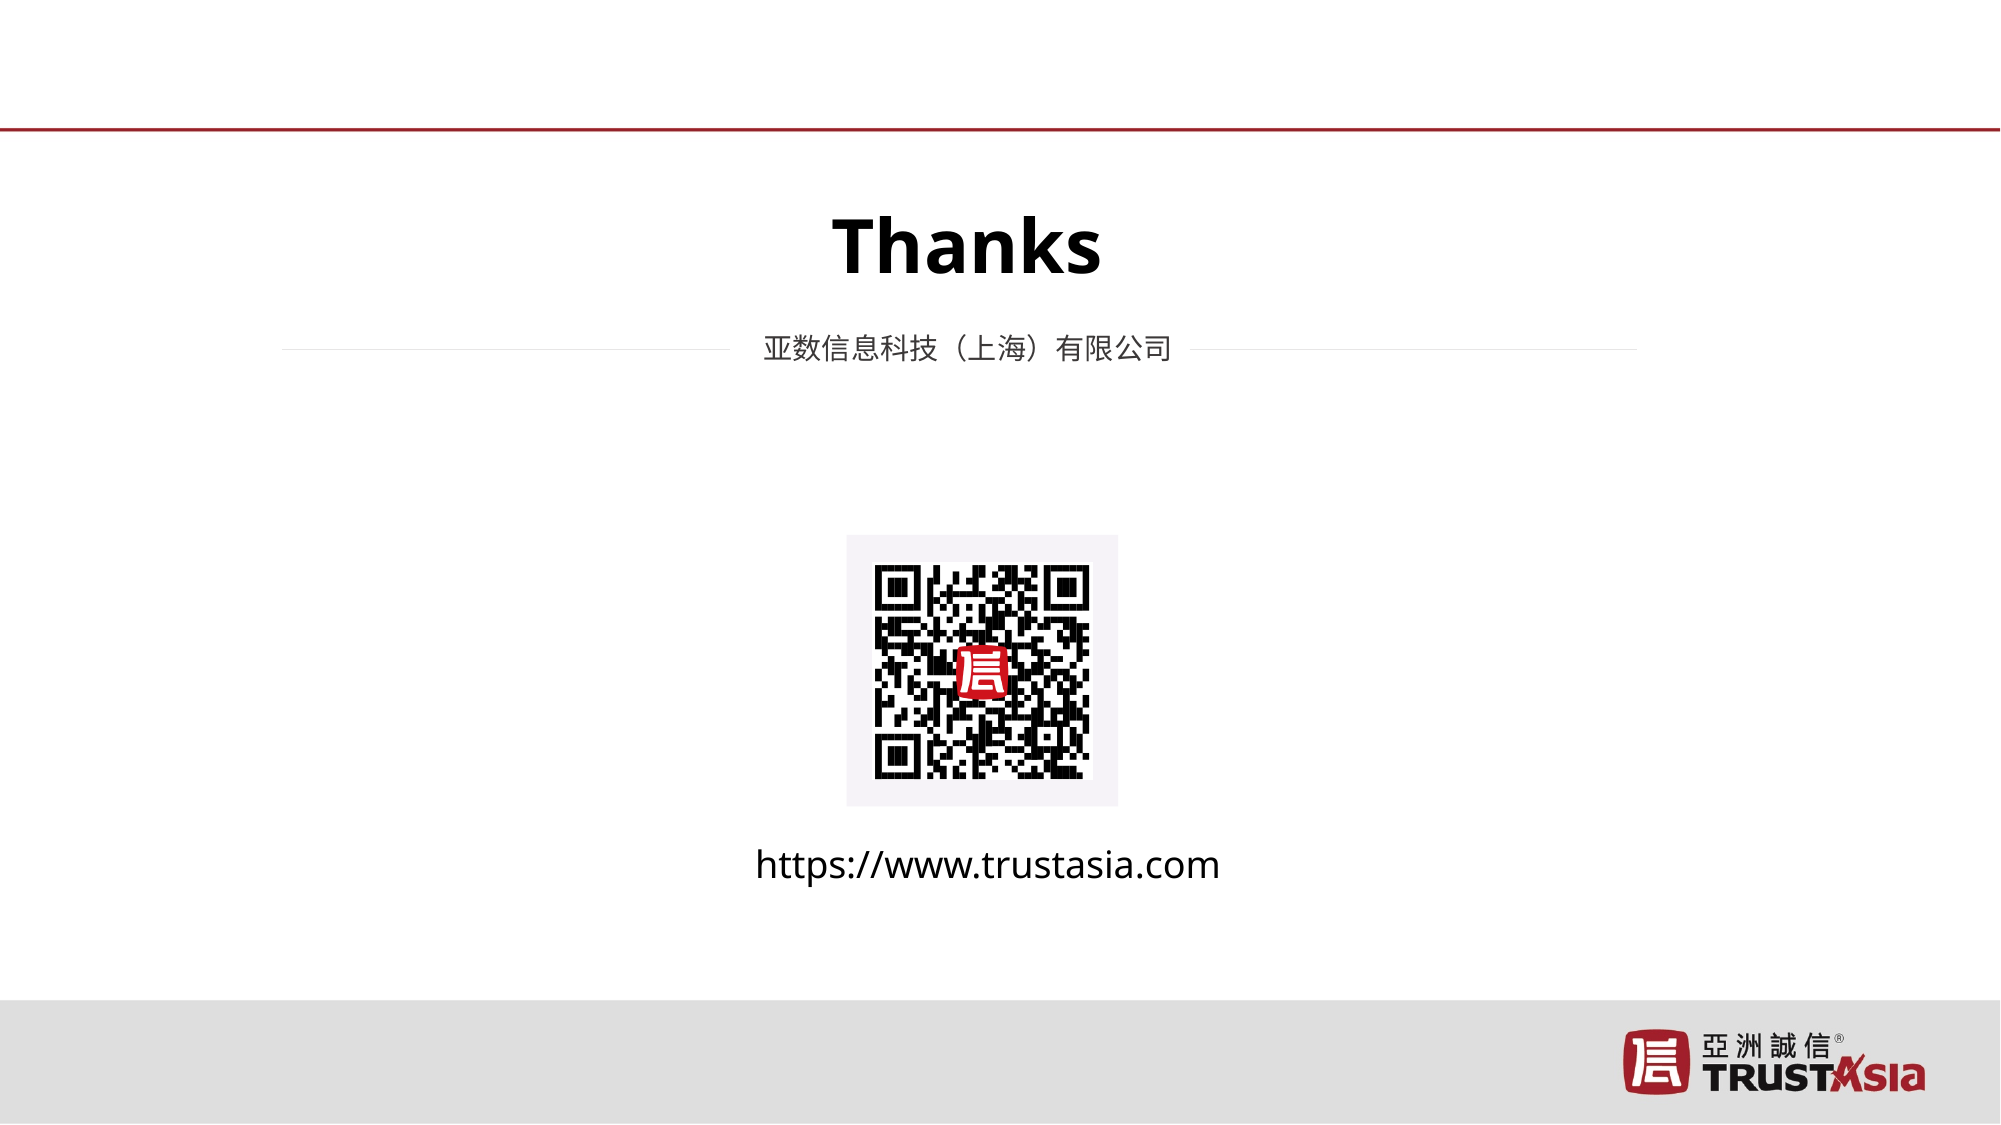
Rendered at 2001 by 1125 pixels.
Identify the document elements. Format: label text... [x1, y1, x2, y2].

text_box [846, 534, 1119, 807]
text_box https://www.trustasia.com [730, 834, 1246, 894]
text_box 亚数信息科技（上海）有限公司 [748, 322, 1188, 373]
picture [0, 0, 2001, 1125]
text_box Thanks [816, 191, 1118, 297]
